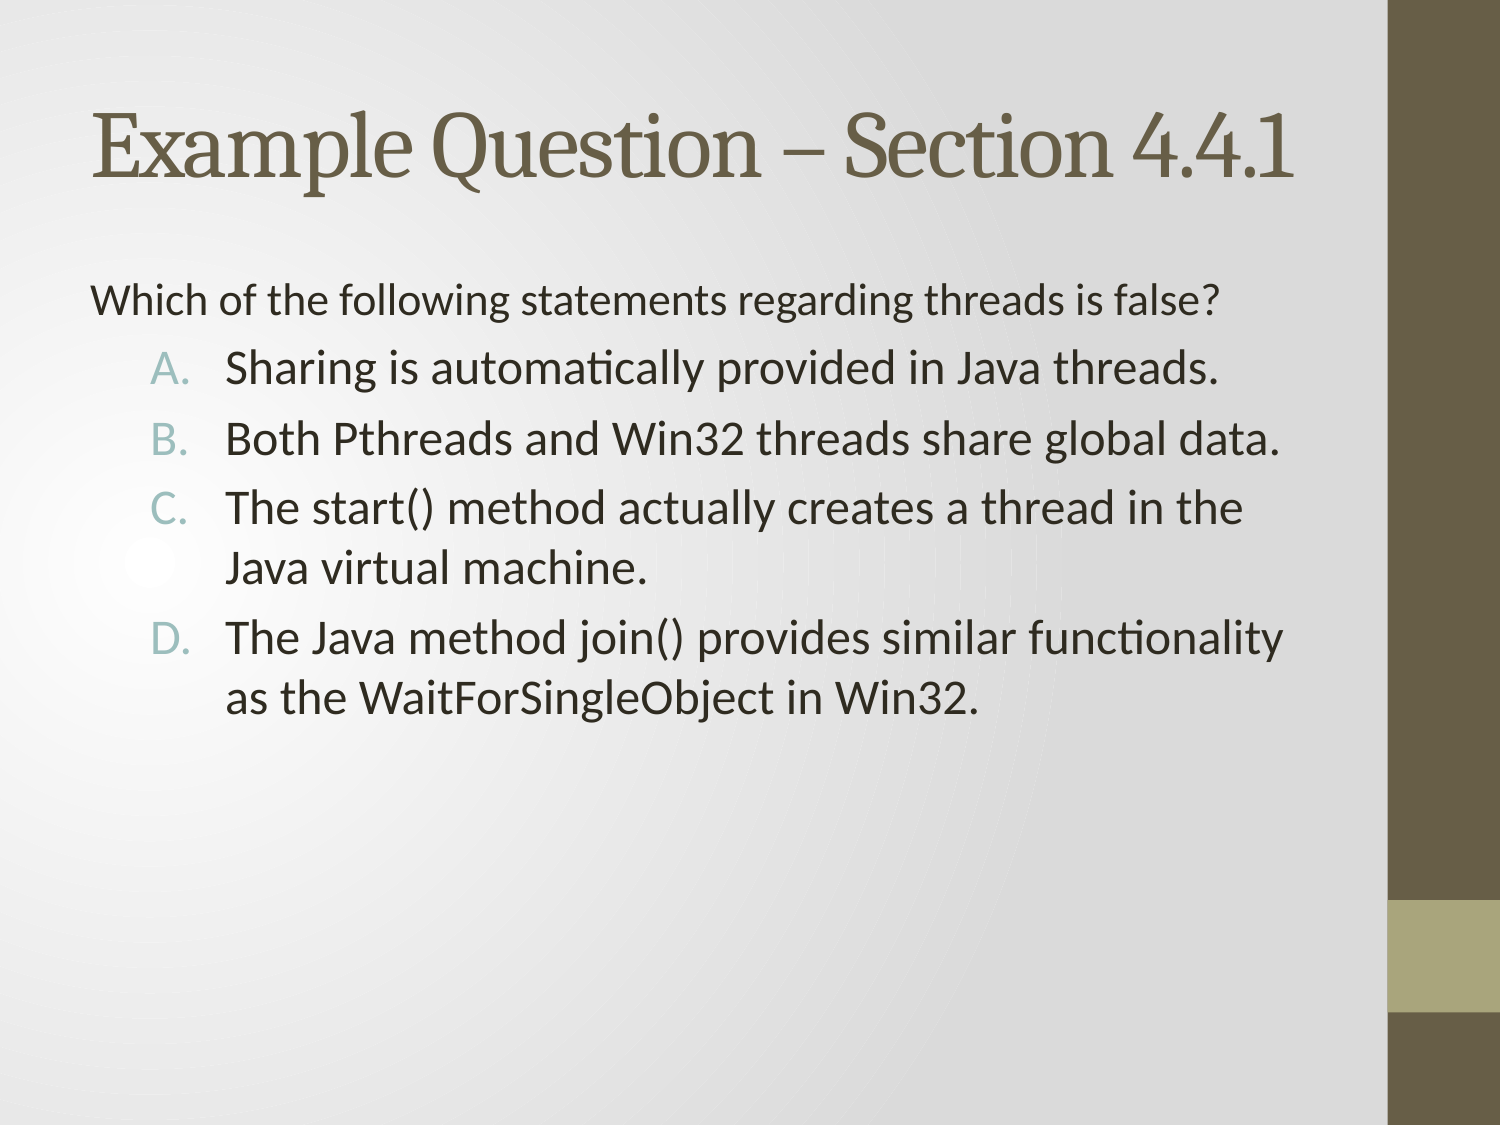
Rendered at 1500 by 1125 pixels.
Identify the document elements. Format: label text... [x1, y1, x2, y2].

list Which of the following statements regarding threads is false? Sharing is automatically provided in Java threads. Both Pthreads and Win32 threads share global data. The start() method actually creates a thread in the Java virtual machine. The Java method join() provides similar functionality as the WaitForSingleObject in Win32. [75, 262, 1338, 1062]
title Example Question – Section 4.4.1 [75, 45, 1325, 233]
